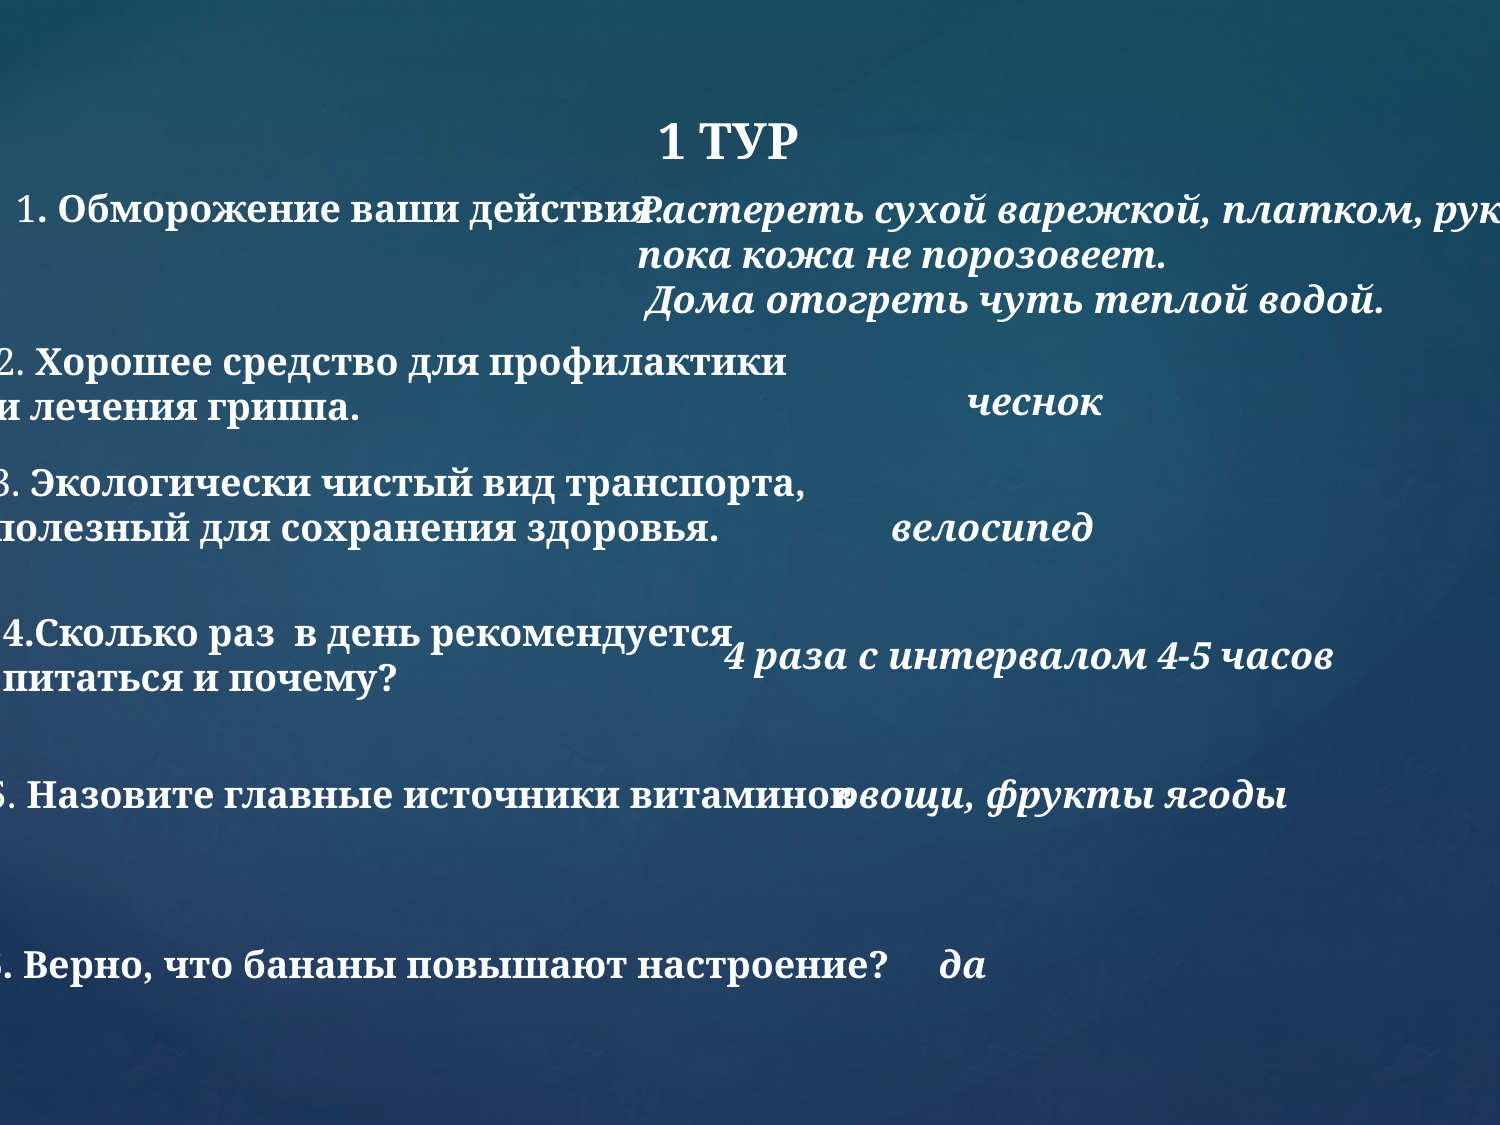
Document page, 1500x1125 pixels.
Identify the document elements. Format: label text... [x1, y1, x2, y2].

text_box 4.Сколько раз в день рекомендуется питаться и почему? [0, 601, 758, 707]
text_box 3. Экологически чистый вид транспорта, полезный для сохранения здоровья. [0, 451, 822, 557]
text_box 1. Обморожение ваши действия. [1, 177, 679, 238]
text_box велосипед [876, 496, 1110, 557]
text_box овощи, фрукты ягоды [820, 763, 1303, 823]
text_box Растереть сухой варежкой, платком, рукой, пока кожа не порозовеет. Дома отогреть чуть теплой водой. [622, 178, 1500, 329]
text_box 2. Хорошее средство для профилактики и лечения гриппа. [0, 330, 812, 436]
text_box 4 раза с интервалом 4-5 часов [709, 624, 1350, 685]
text_box 6. Верно, что бананы повышают настроение? [0, 933, 915, 994]
text_box да [923, 933, 1002, 994]
text_box 1 ТУР [644, 101, 815, 177]
text_box 5. Назовите главные источники витаминов [0, 763, 820, 823]
text_box чеснок [952, 370, 1118, 431]
